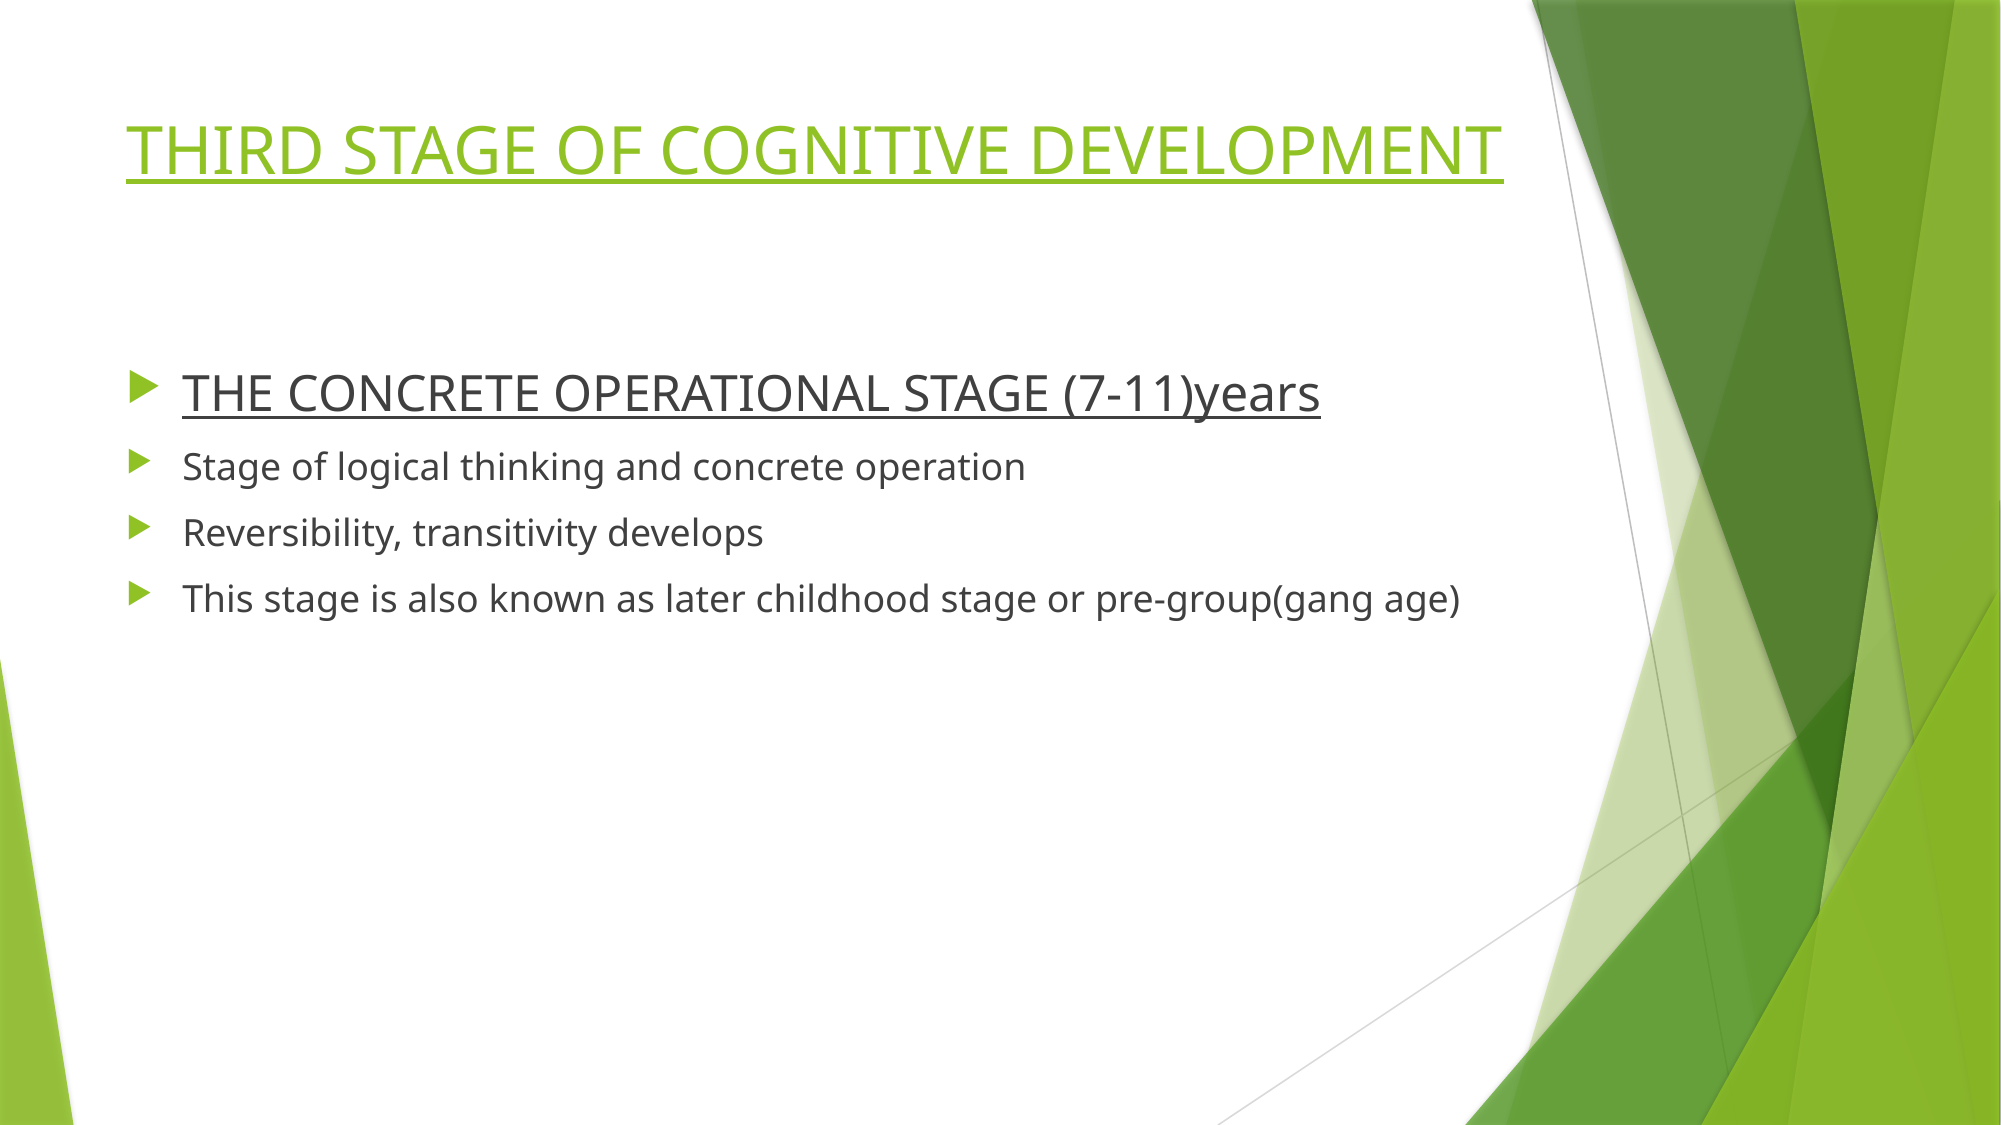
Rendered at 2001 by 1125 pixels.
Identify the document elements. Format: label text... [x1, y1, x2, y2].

title THIRD STAGE OF COGNITIVE DEVELOPMENT [111, 99, 1522, 317]
list THE CONCRETE OPERATIONAL STAGE (7-11)years Stage of logical thinking and concrete operation Reversibility, transitivity develops This stage is also known as later childhood stage or pre-group(gang age) [111, 354, 1522, 992]
